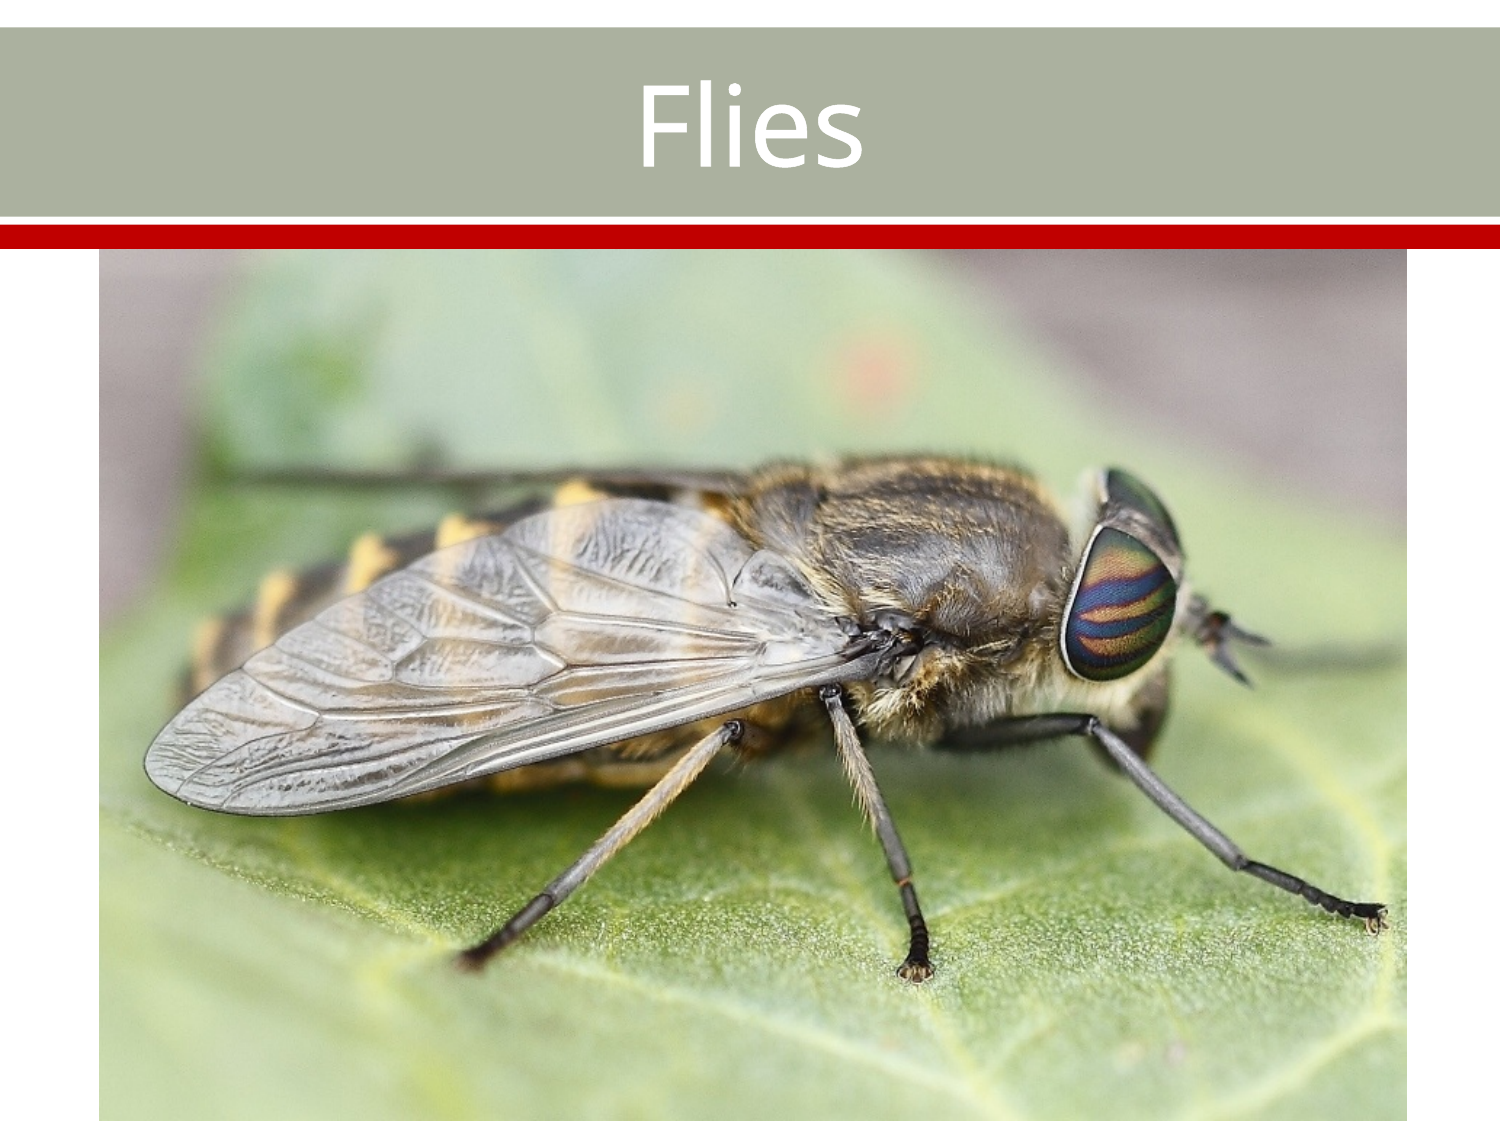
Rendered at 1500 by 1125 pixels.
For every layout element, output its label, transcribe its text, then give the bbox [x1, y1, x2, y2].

picture [99, 249, 1407, 1122]
title Flies [75, 29, 1425, 213]
